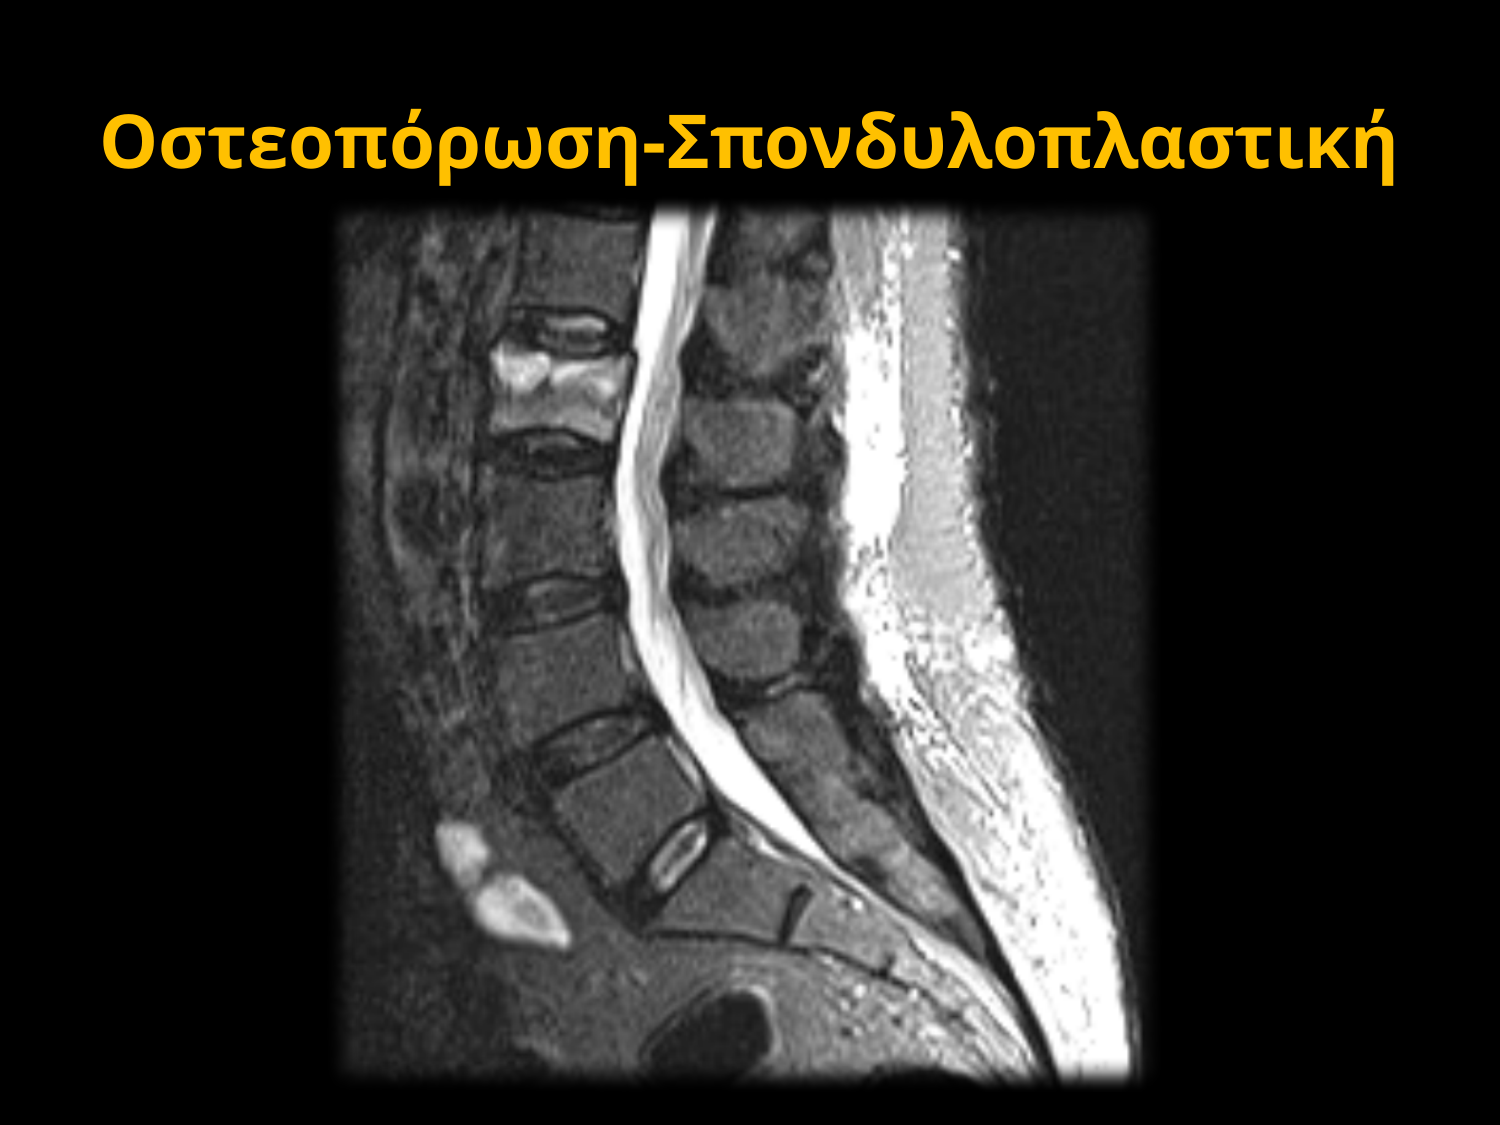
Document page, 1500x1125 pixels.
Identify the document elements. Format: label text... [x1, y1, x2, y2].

title Οστεοπόρωση-Σπονδυλοπλαστική [75, 45, 1425, 233]
picture [324, 195, 1164, 1092]
